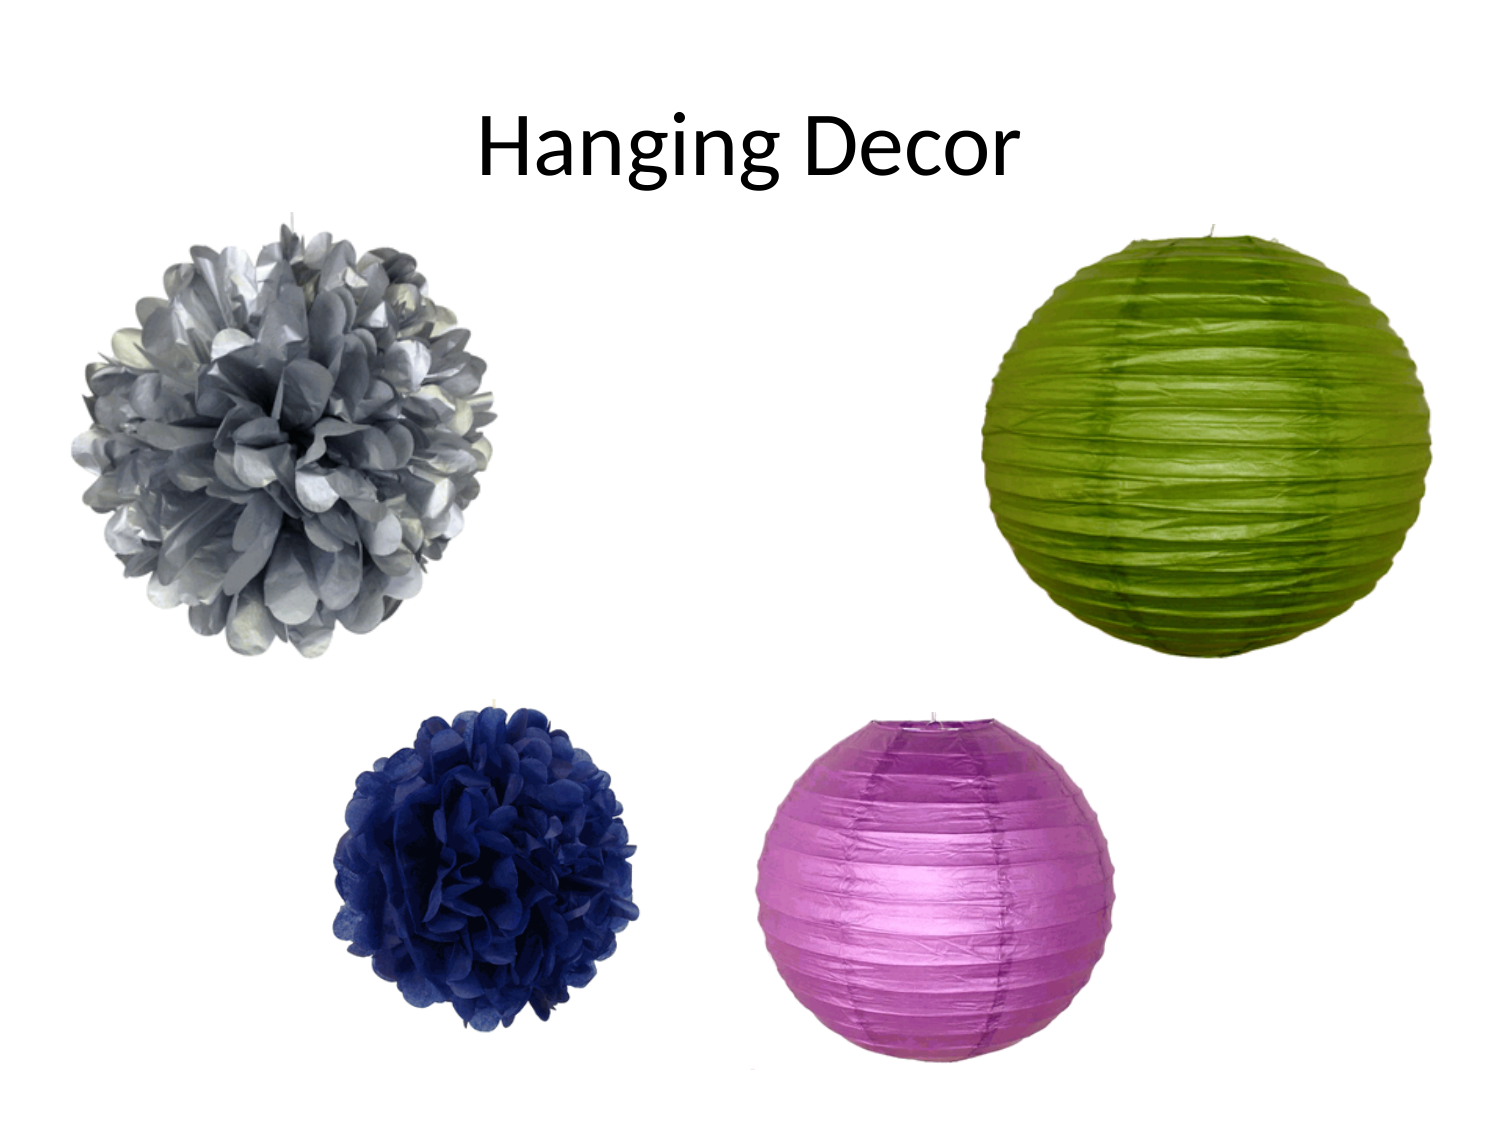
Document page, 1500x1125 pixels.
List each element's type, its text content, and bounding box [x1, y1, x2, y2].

text_box Hanging Decor [74, 45, 1425, 233]
picture [749, 712, 1121, 1070]
picture [973, 224, 1442, 663]
picture [324, 699, 646, 1036]
picture [62, 212, 504, 666]
